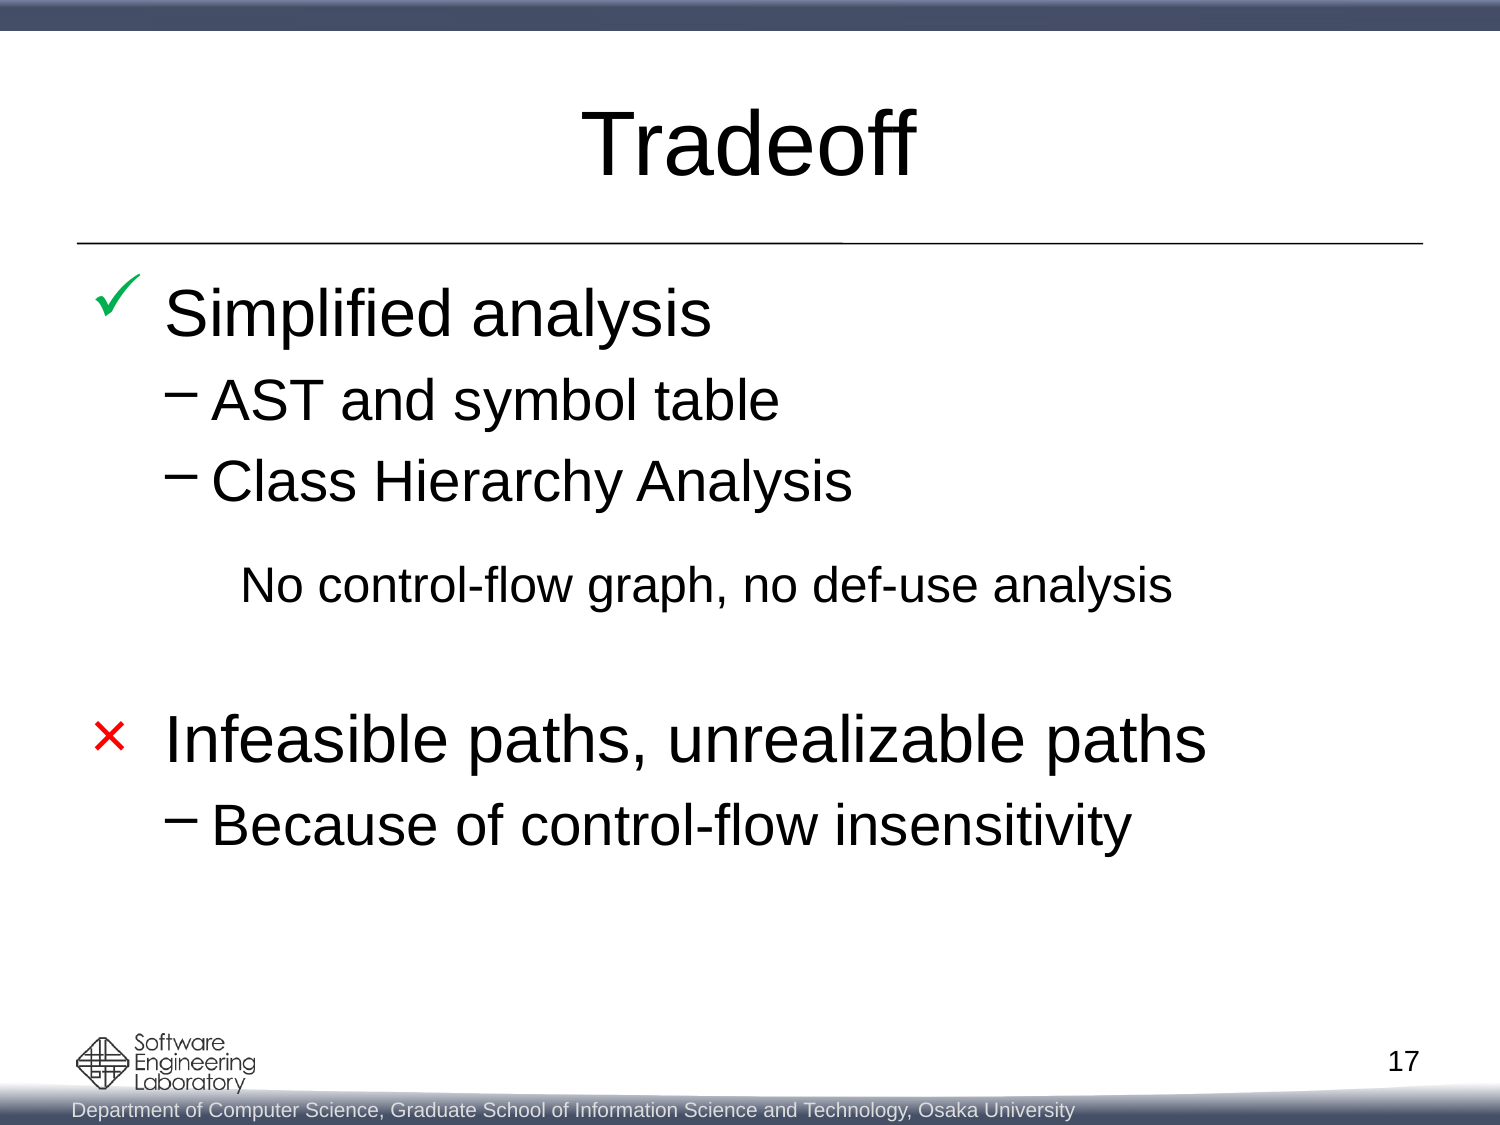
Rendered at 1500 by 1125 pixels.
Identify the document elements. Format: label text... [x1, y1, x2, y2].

title Tradeoff [74, 44, 1424, 233]
picture [0, 1033, 1500, 1125]
picture [0, 0, 1500, 31]
list Simplified analysis AST and symbol table Class Hierarchy Analysis No control-flow graph, no def-use analysis Infeasible paths, unrealizable paths Because of control-flow insensitivity [74, 262, 1436, 1006]
slide_number 17 [1246, 1034, 1436, 1083]
